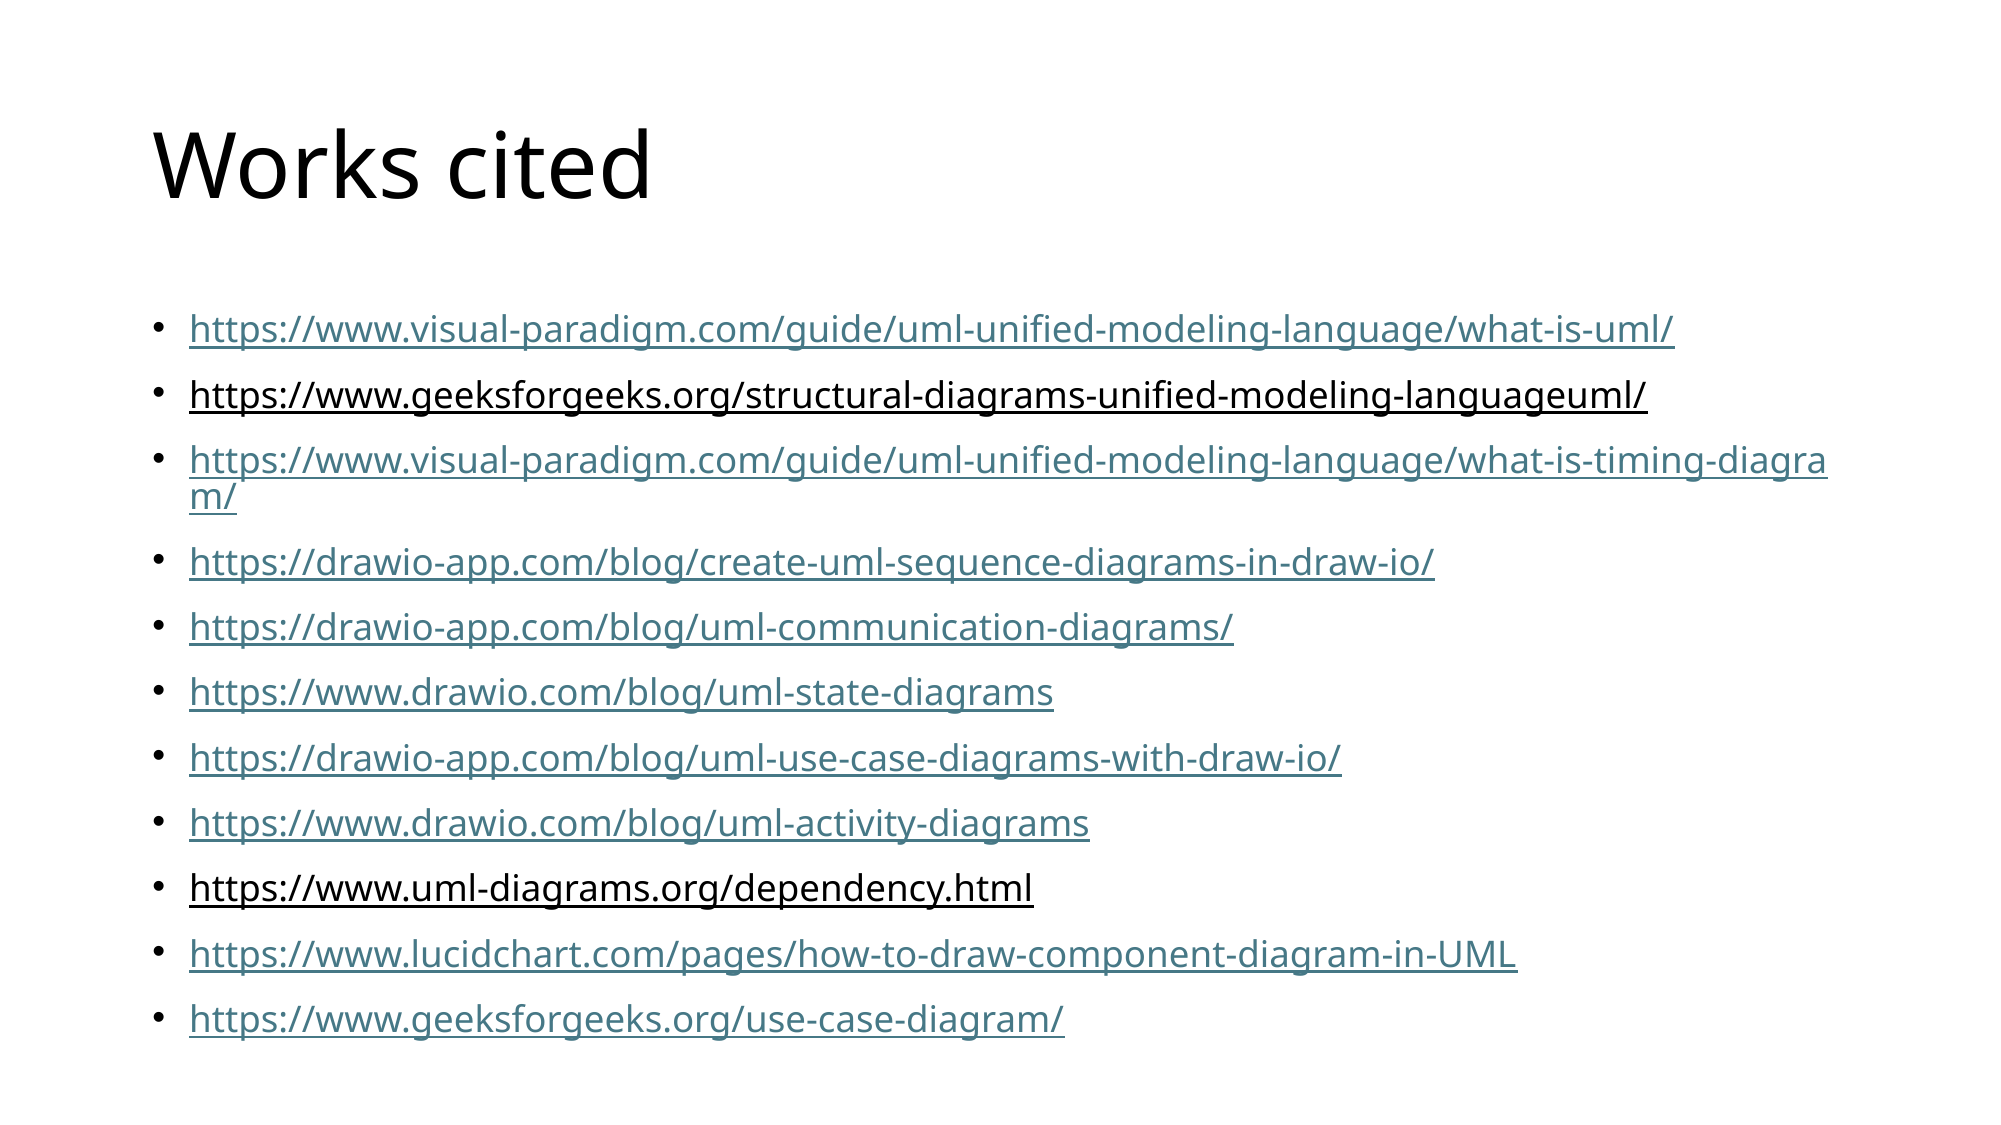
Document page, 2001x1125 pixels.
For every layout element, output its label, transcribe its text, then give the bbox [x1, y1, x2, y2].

list https://www.visual-paradigm.com/guide/uml-unified-modeling-language/what-is-uml/ https://www.geeksforgeeks.org/structural-diagrams-unified-modeling-languageuml/ https://www.visual-paradigm.com/guide/uml-unified-modeling-language/what-is-timing-diagram/ https://drawio-app.com/blog/create-uml-sequence-diagrams-in-draw-io/ https://drawio-app.com/blog/uml-communication-diagrams/ https://www.drawio.com/blog/uml-state-diagrams https://drawio-app.com/blog/uml-use-case-diagrams-with-draw-io/ https://www.drawio.com/blog/uml-activity-diagrams https://www.uml-diagrams.org/dependency.html​ https://www.lucidchart.com/pages/how-to-draw-component-diagram-in-UML https://www.geeksforgeeks.org/use-case-diagram/ [137, 299, 1863, 1014]
title Works cited [137, 59, 1863, 278]
